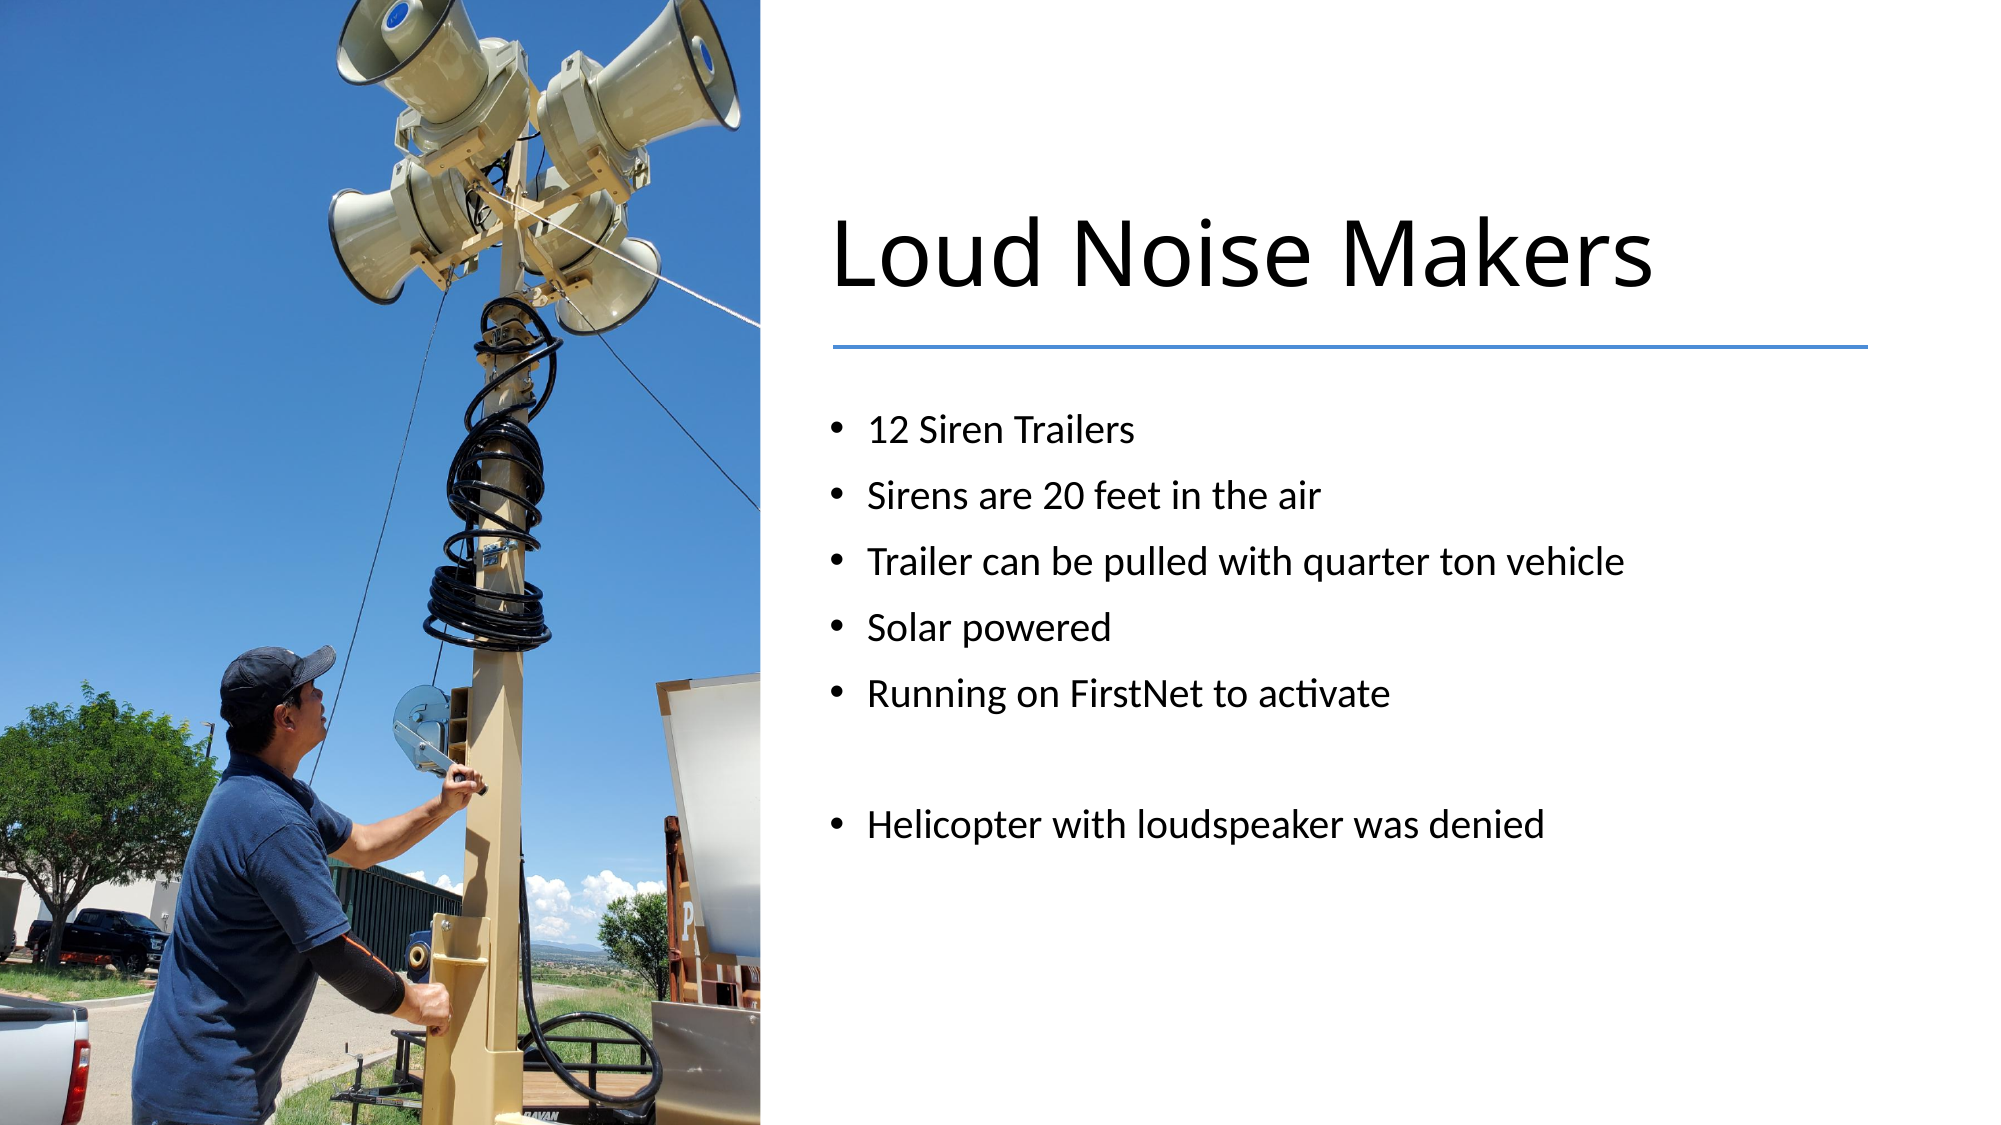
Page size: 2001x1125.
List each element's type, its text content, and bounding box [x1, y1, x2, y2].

picture [0, 1, 761, 182]
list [0, 182, 943, 943]
list 12 Siren Trailers Sirens are 20 feet in the air Trailer can be pulled with quarter ton vehicle Solar powered Running on FirstNet to activate Helicopter with loudspeaker was denied [814, 399, 1895, 1021]
picture [0, 943, 761, 1124]
title Loud Noise Makers [814, 103, 1895, 315]
